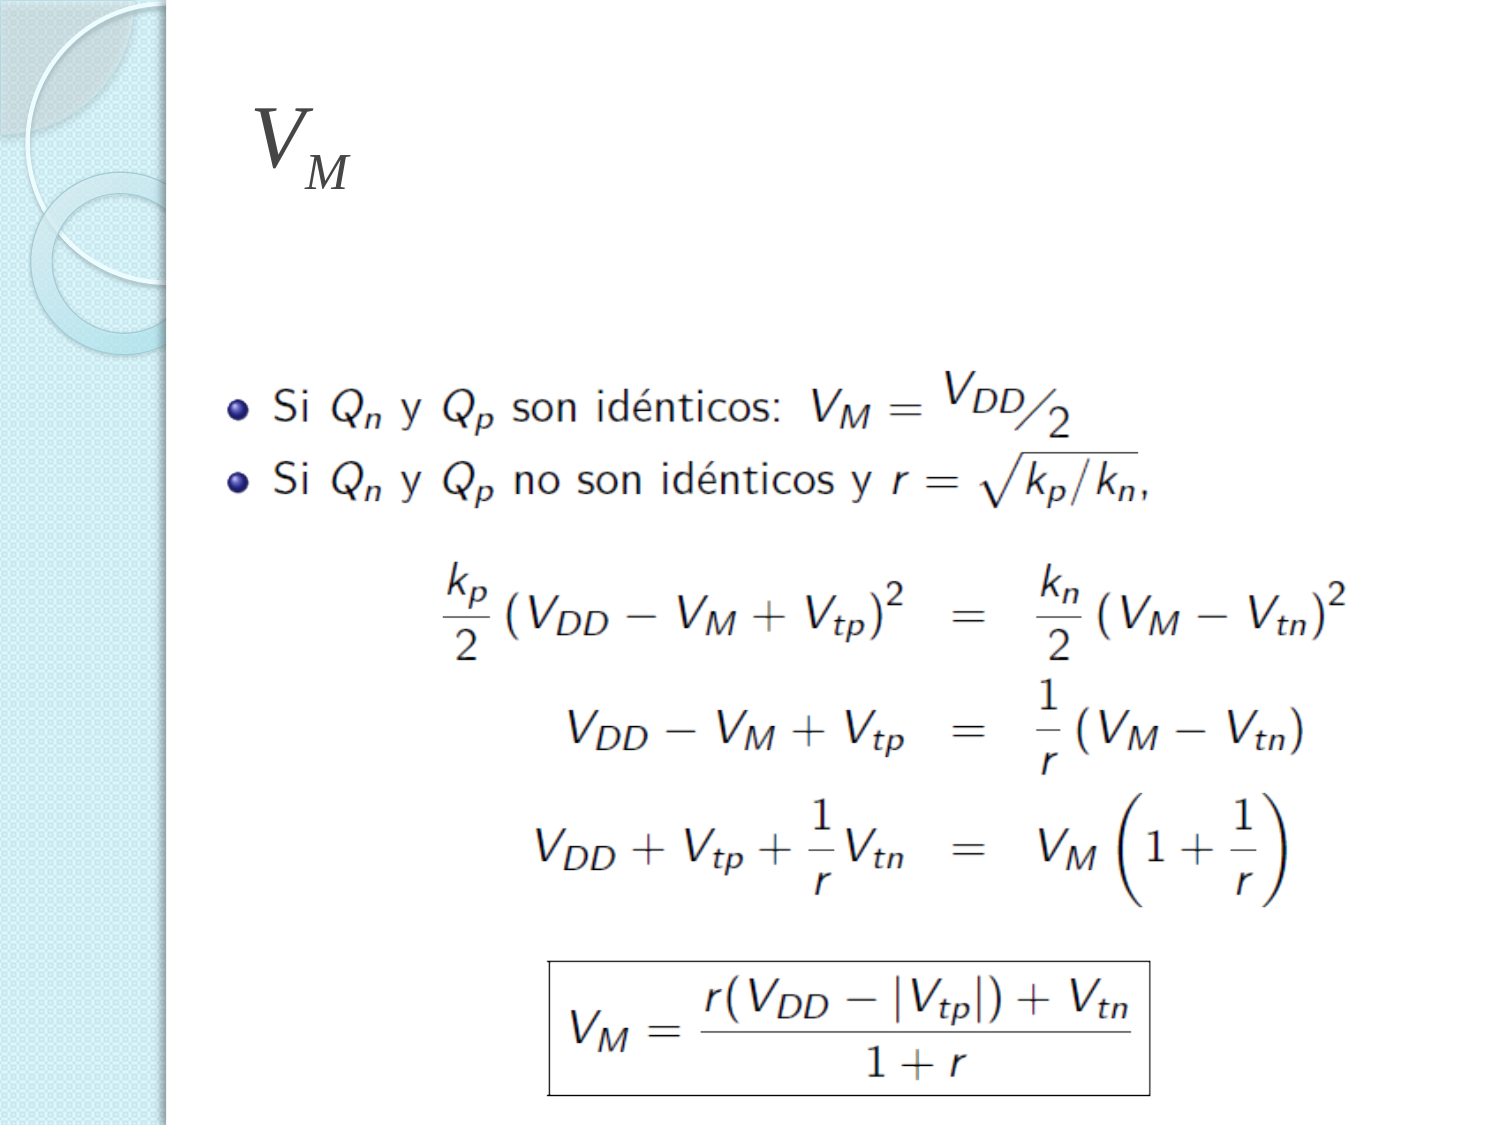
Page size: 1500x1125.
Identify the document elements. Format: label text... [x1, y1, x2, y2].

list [83, 274, 1500, 1125]
title VM [235, 45, 1466, 233]
